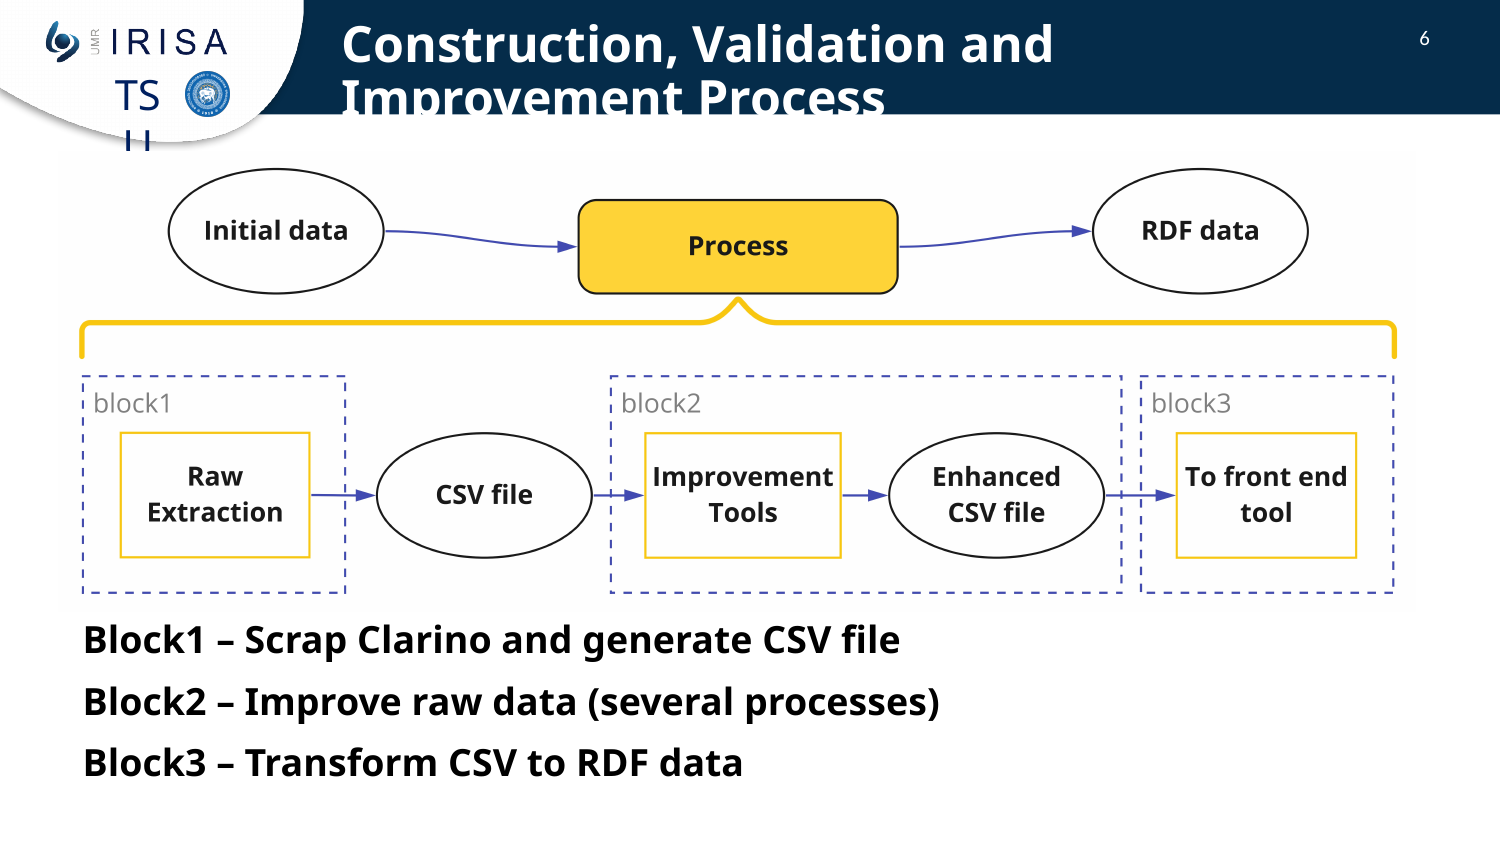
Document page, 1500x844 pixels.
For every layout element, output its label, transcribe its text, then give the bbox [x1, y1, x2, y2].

list Block1 – Scrap Clarino and generate CSV file Block2 – Improve raw data (several processes) Block3 – Transform CSV to RDF data [67, 180, 1425, 753]
picture [57, 151, 1416, 612]
text_box 6 [1404, 17, 1485, 63]
picture [34, 14, 235, 117]
list Construction, Validation and Improvement Process [326, 16, 1416, 131]
